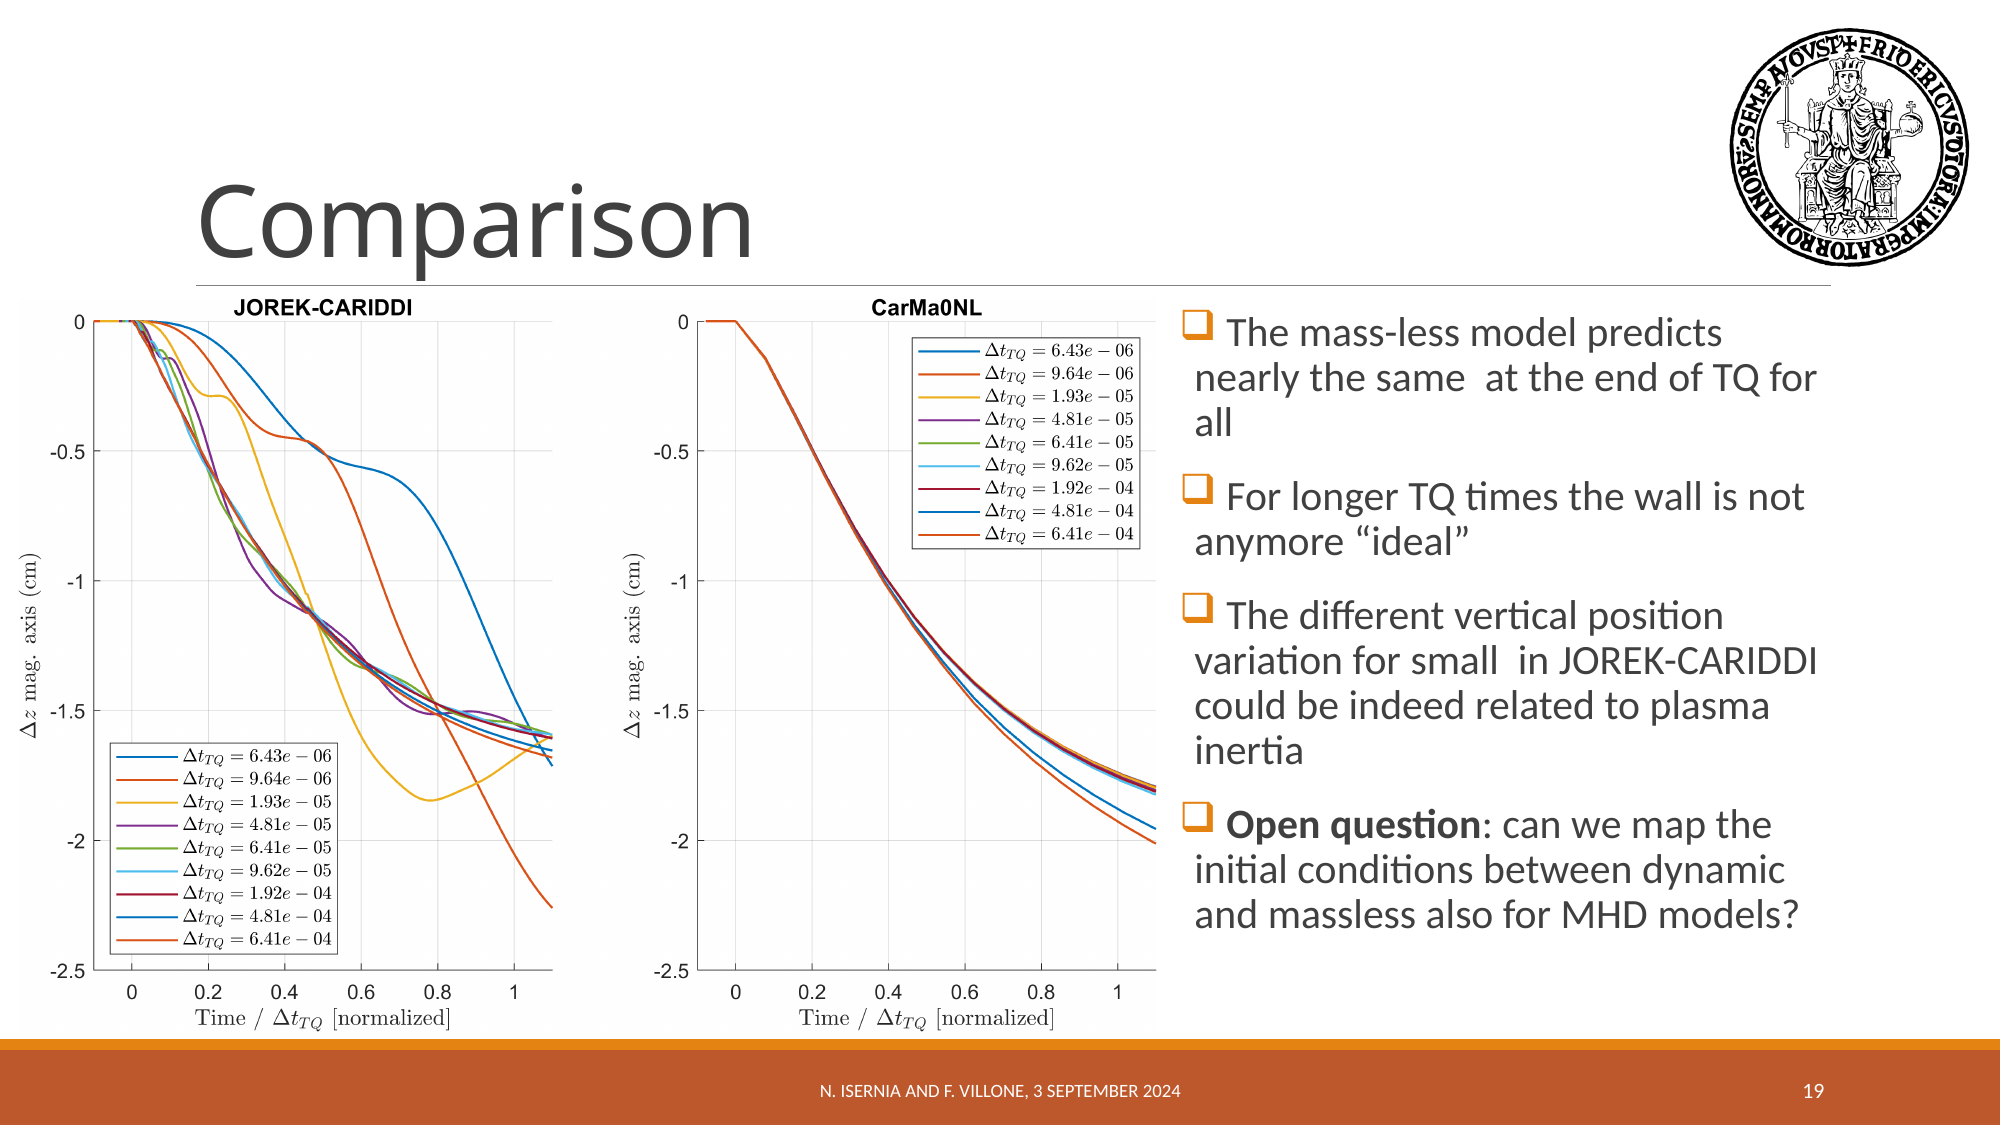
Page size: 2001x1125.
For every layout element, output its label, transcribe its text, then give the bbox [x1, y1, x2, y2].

footer N. Isernia and F. Villone, 3 September 2024 [604, 1059, 1396, 1120]
picture [1728, 27, 1970, 268]
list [17, 297, 1158, 1032]
slide_number 19 [1624, 1059, 1840, 1120]
